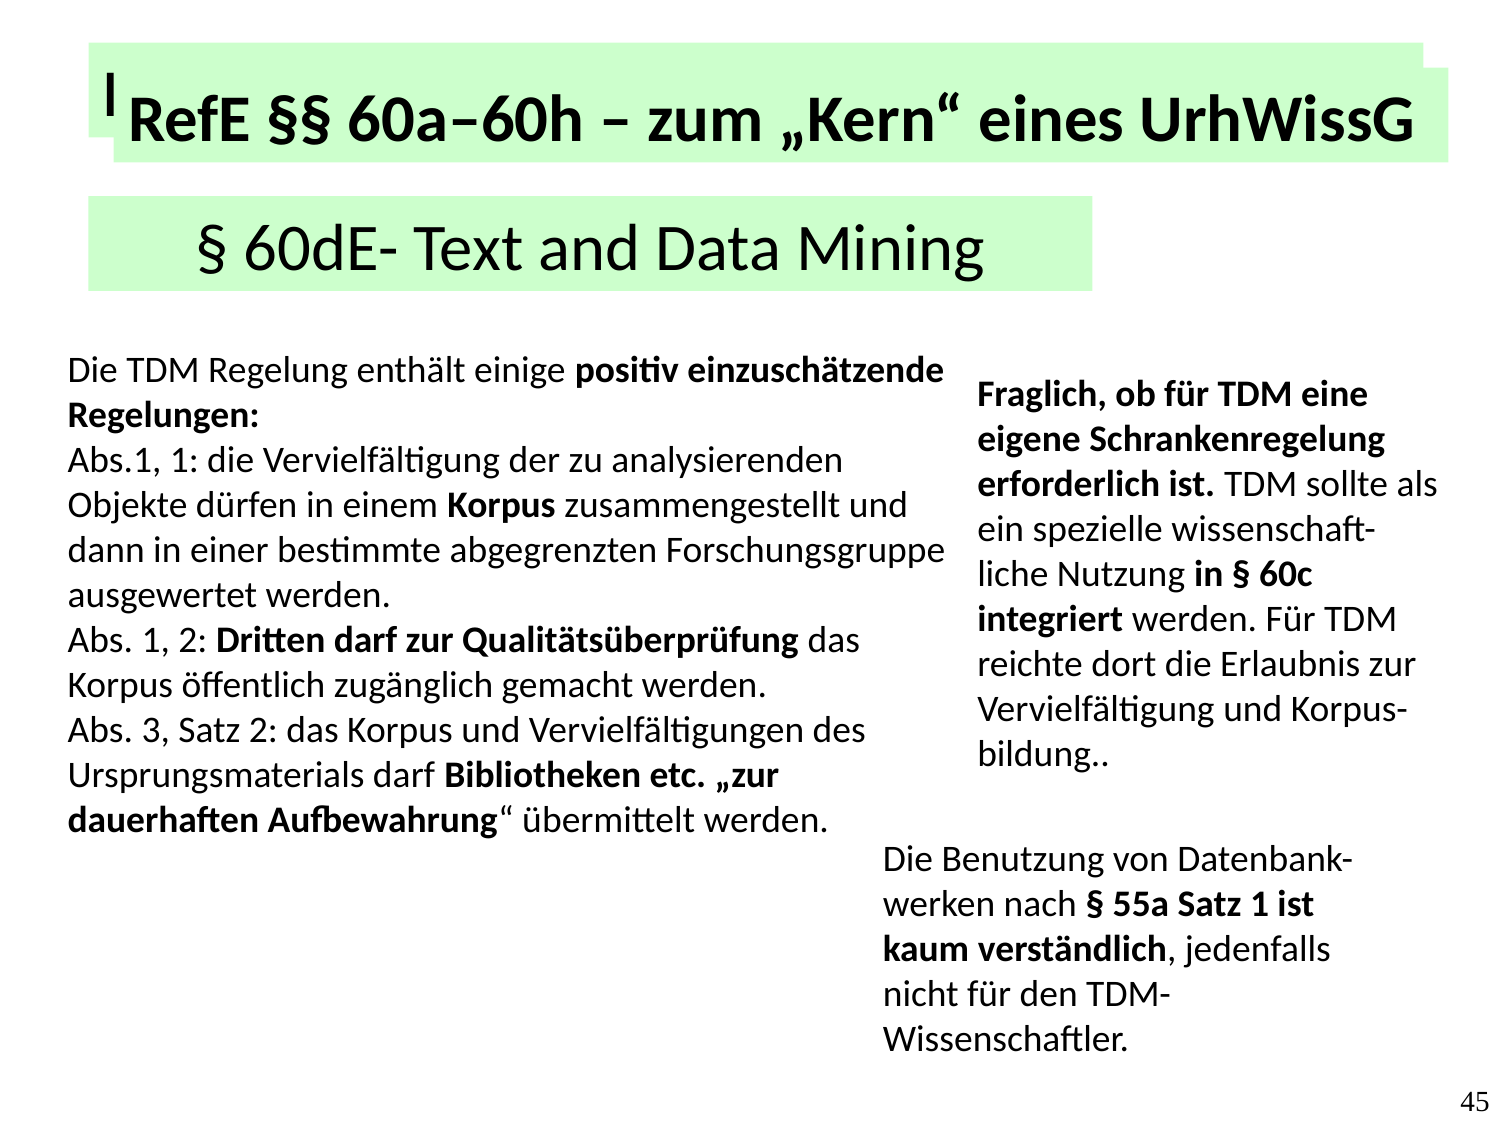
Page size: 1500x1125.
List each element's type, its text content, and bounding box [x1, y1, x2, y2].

text_box Fraglich, ob für TDM eine eigene Schrankenregelung erforderlich ist. TDM sollte als ein spezielle wissenschaft-liche Nutzung in § 60c integriert werden. Für TDM reichte dort die Erlaubnis zur Vervielfältigung und Korpus-bildung.. [962, 361, 1459, 782]
text_box RefE §§ 60aE.60h – zum Refe für ein UrhWissG [88, 42, 1424, 138]
text_box RefE §§ 60a–60h – zum „Kern“ eines UrhWissG [113, 67, 1449, 163]
text_box § 60dE- Text and Data Mining [88, 196, 1093, 291]
text_box Die TDM Regelung enthält einige positiv einzuschätzende Regelungen: Abs.1, 1: die Vervielfältigung der zu analysierenden Objekte dürfen in einem Korpus zusammengestellt und dann in einer bestimmte abgegrenzten Forschungsgruppe ausgewertet werden. Abs. 1, 2: Dritten darf zur Qualitätsüberprüfung das Korpus öffentlich zugänglich gemacht werden. Abs. 3, Satz 2: das Korpus und Vervielfältigungen des Ursprungsmaterials darf Bibliotheken etc. „zur dauerhaften Aufbewahrung“ übermittelt werden. [53, 338, 963, 848]
text_box Die Benutzung von Datenbank-werken nach § 55a Satz 1 ist kaum verständlich, jedenfalls nicht für den TDM-Wissenschaftler. [868, 826, 1400, 1066]
